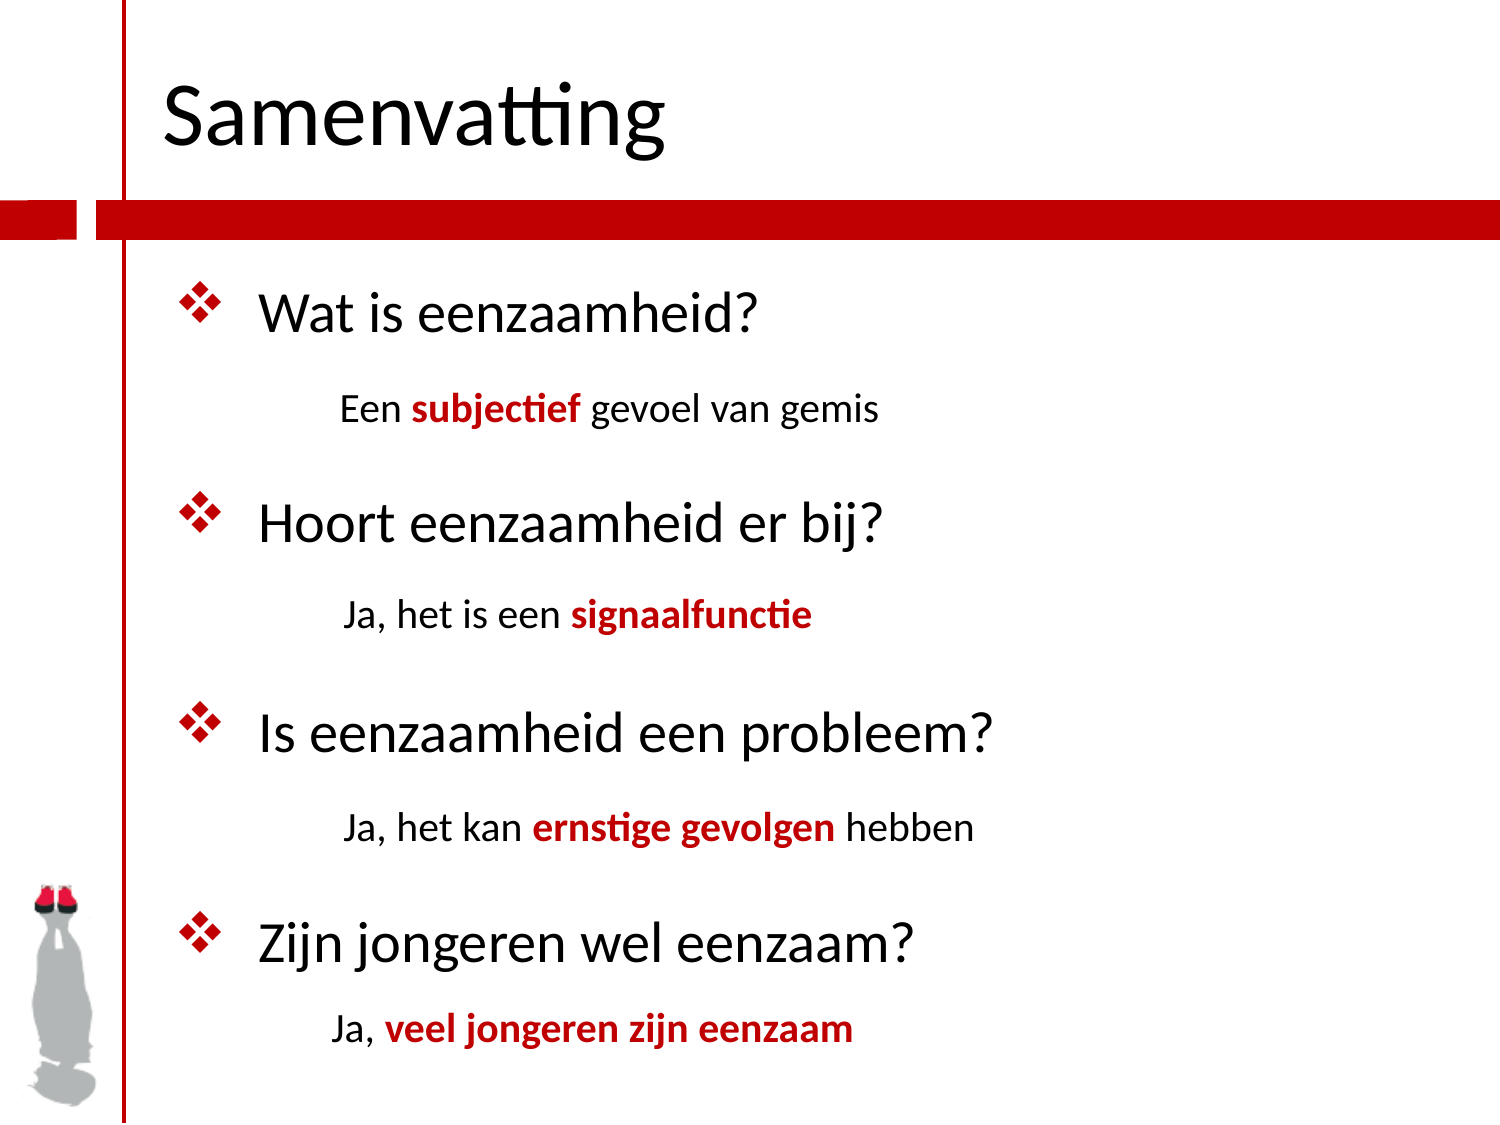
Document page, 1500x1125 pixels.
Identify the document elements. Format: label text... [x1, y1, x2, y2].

text_box Ja, het is een signaalfunctie [328, 579, 943, 645]
text_box Samenvatting [147, 46, 1353, 172]
text_box Ja, het kan ernstige gevolgen hebben [328, 792, 1010, 857]
text_box Wat is eenzaamheid? Hoort eenzaamheid er bij? Is eenzaamheid een probleem? Zijn jongeren wel eenzaam? [159, 267, 1034, 982]
text_box Een subjectief gevoel van gemis [324, 373, 939, 439]
text_box Ja, veel jongeren zijn eenzaam [316, 993, 1306, 1058]
picture [5, 878, 113, 1118]
